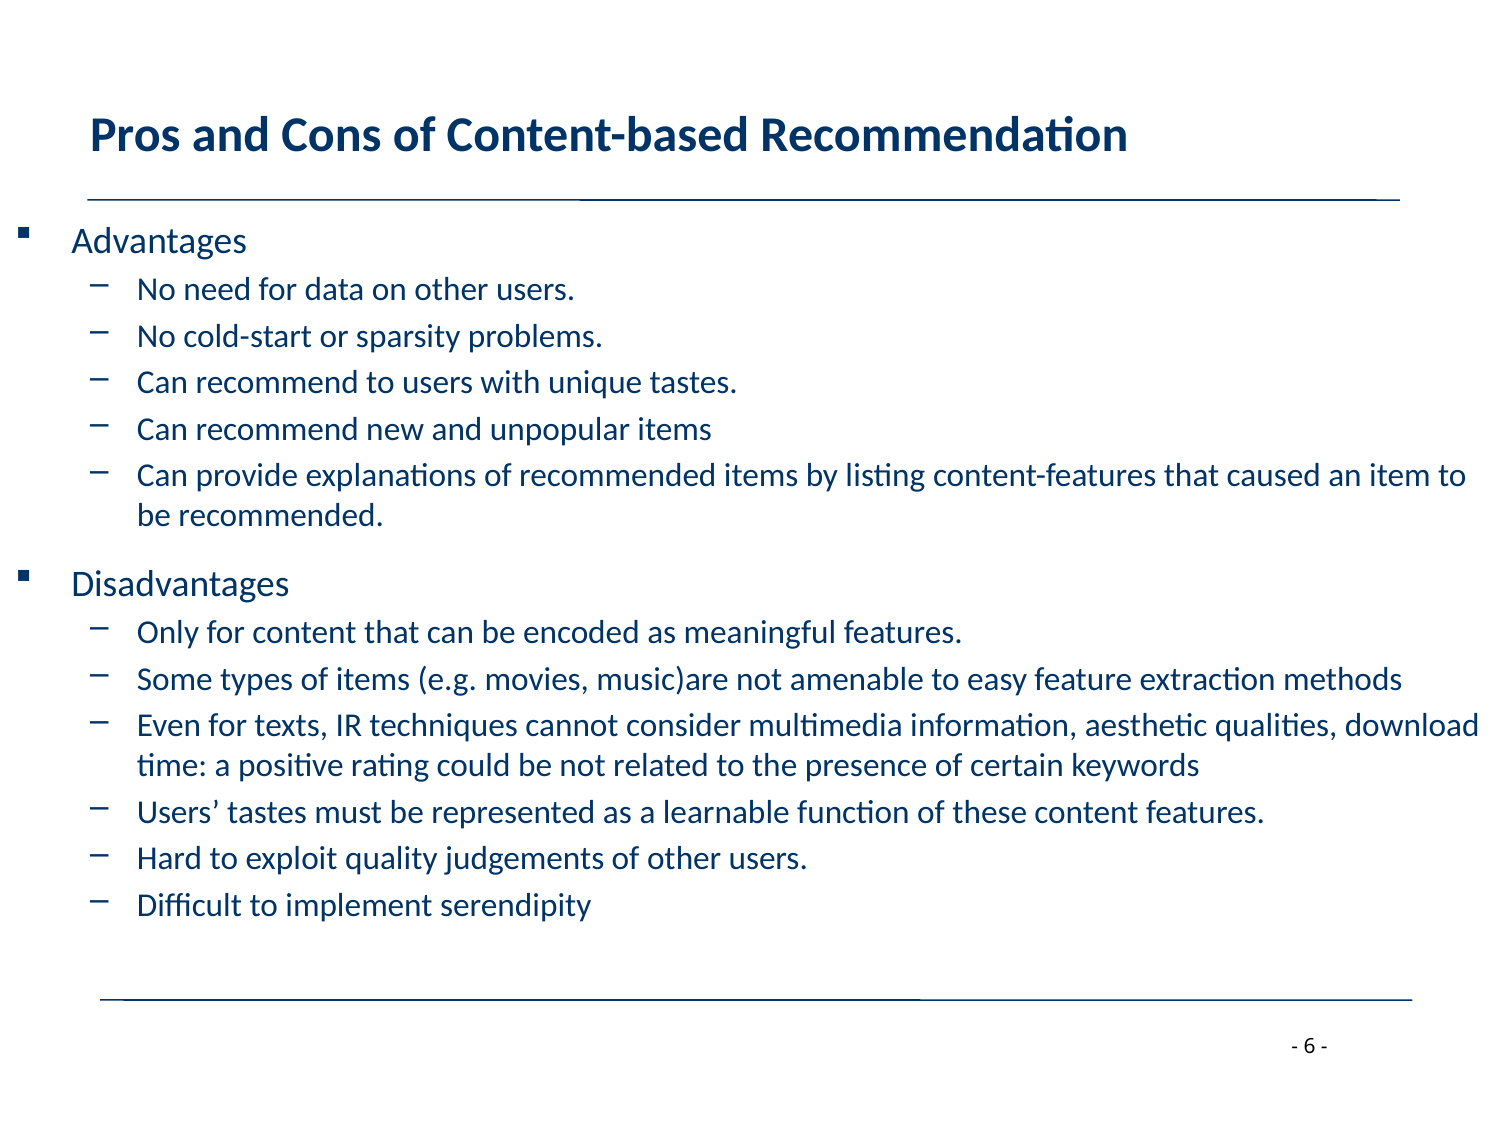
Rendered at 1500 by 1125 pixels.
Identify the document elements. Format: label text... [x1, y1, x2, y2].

list Advantages No need for data on other users. No cold-start or sparsity problems. Can recommend to users with unique tastes. Can recommend new and unpopular items Can provide explanations of recommended items by listing content-features that caused an item to be recommended. Disadvantages Only for content that can be encoded as meaningful features. Some types of items (e.g. movies, music)are not amenable to easy feature extraction methods Even for texts, IR techniques cannot consider multimedia information, aesthetic qualities, download time: a positive rating could be not related to the presence of certain keywords Users’ tastes must be represented as a learnable function of these content features. Hard to exploit quality judgements of other users. Difficult to implement serendipity [0, 208, 1500, 988]
title Pros and Cons of Content-based Recommendation [75, 37, 1425, 208]
